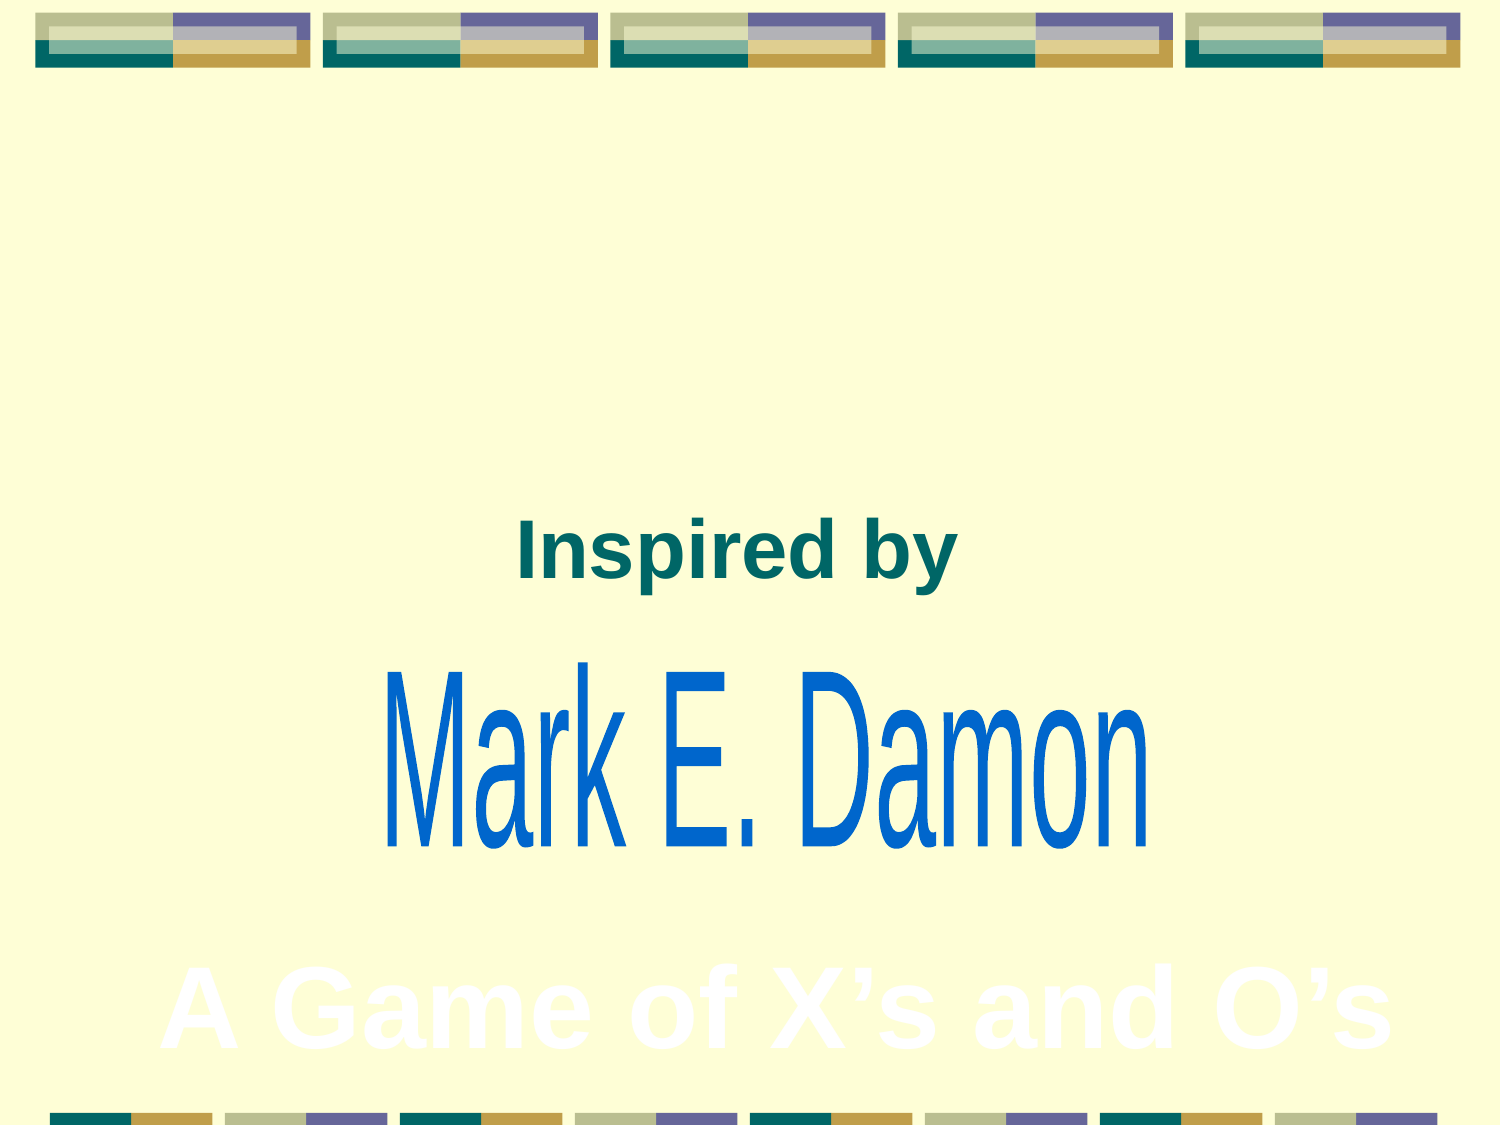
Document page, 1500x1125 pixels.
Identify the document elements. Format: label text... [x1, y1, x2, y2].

text_box Inspired by [500, 487, 974, 603]
text_box A Game of X’s and O’s [143, 924, 1413, 1080]
